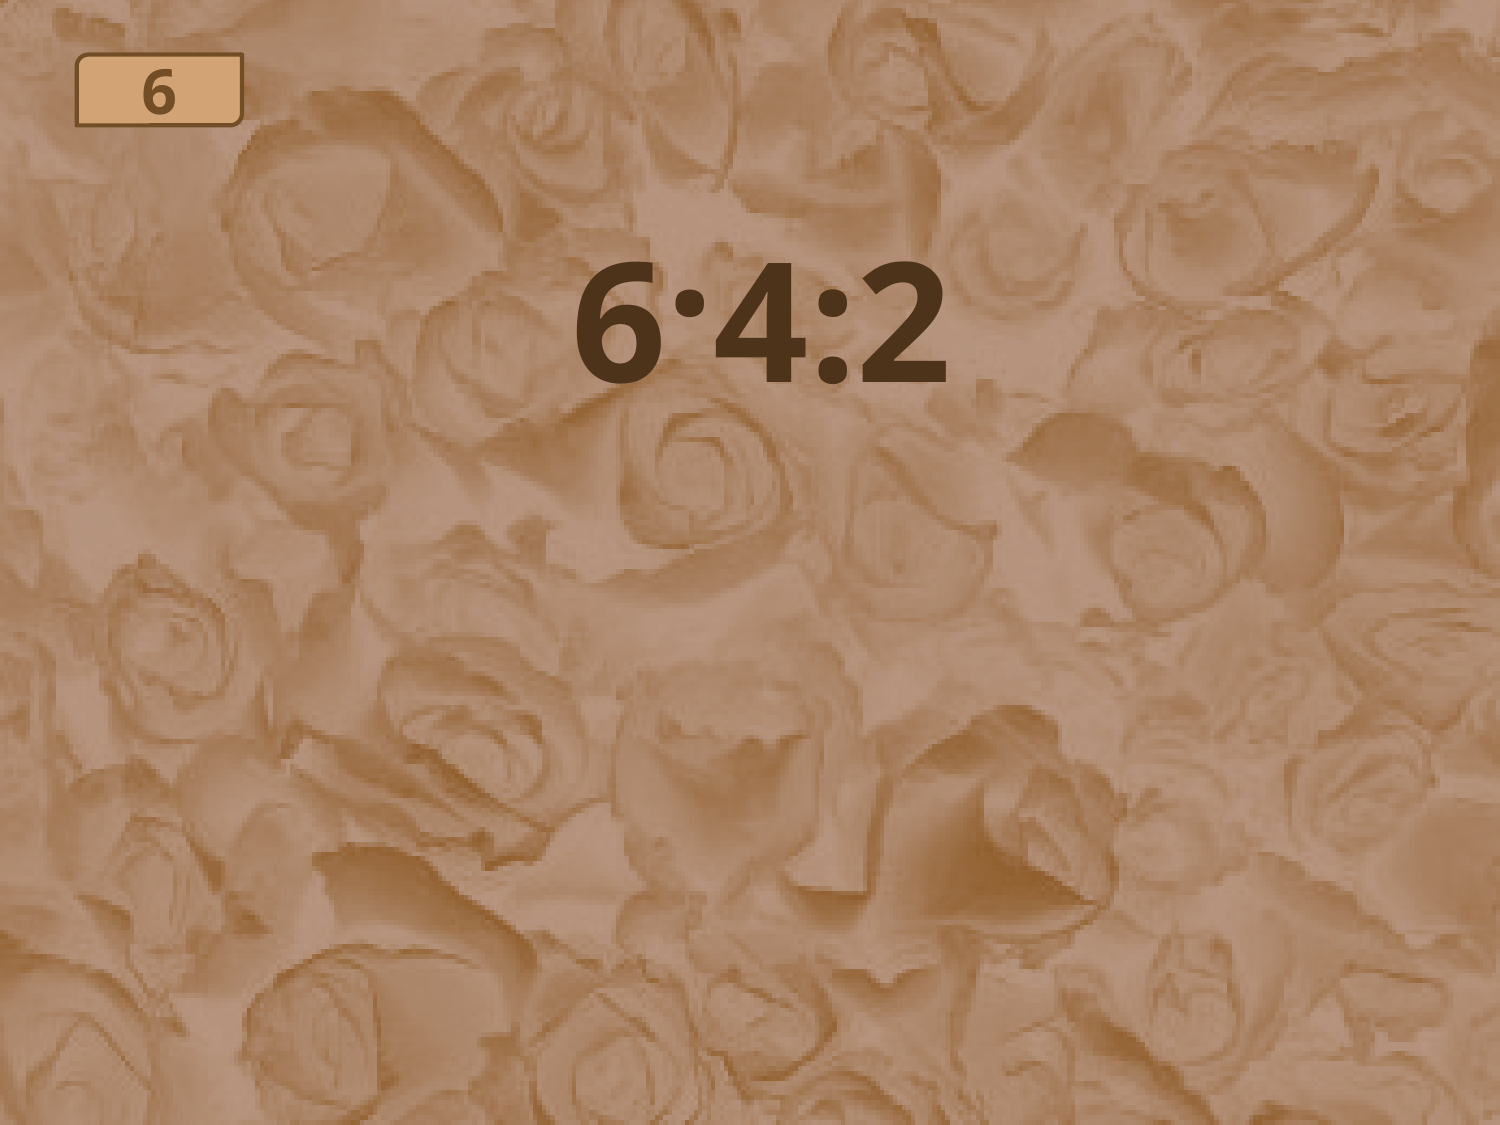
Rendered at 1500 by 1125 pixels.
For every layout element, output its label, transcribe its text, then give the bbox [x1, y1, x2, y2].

text_box 6 [74, 52, 245, 128]
text_box 6·4:2 [159, 208, 1365, 423]
